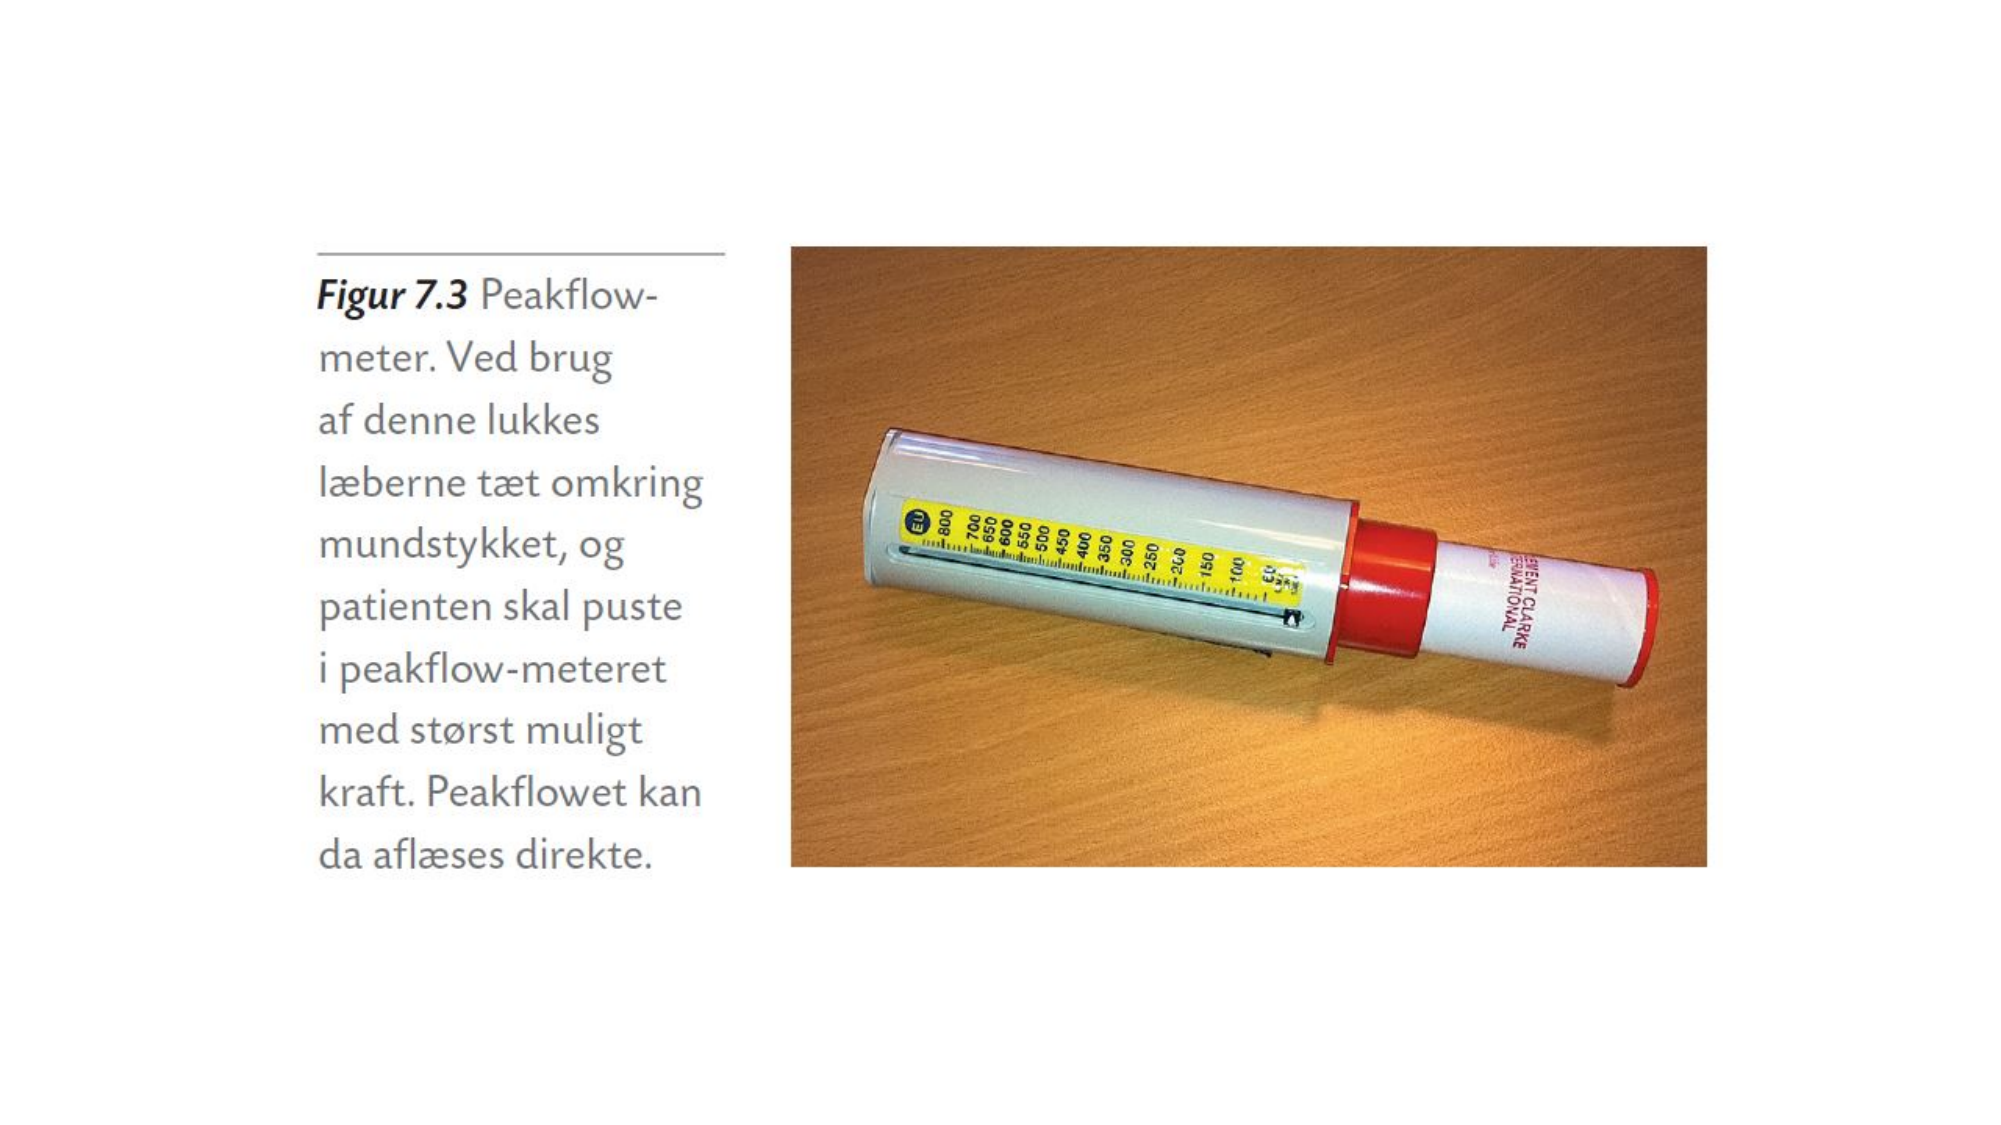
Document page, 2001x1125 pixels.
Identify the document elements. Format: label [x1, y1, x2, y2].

picture [277, 217, 1723, 908]
